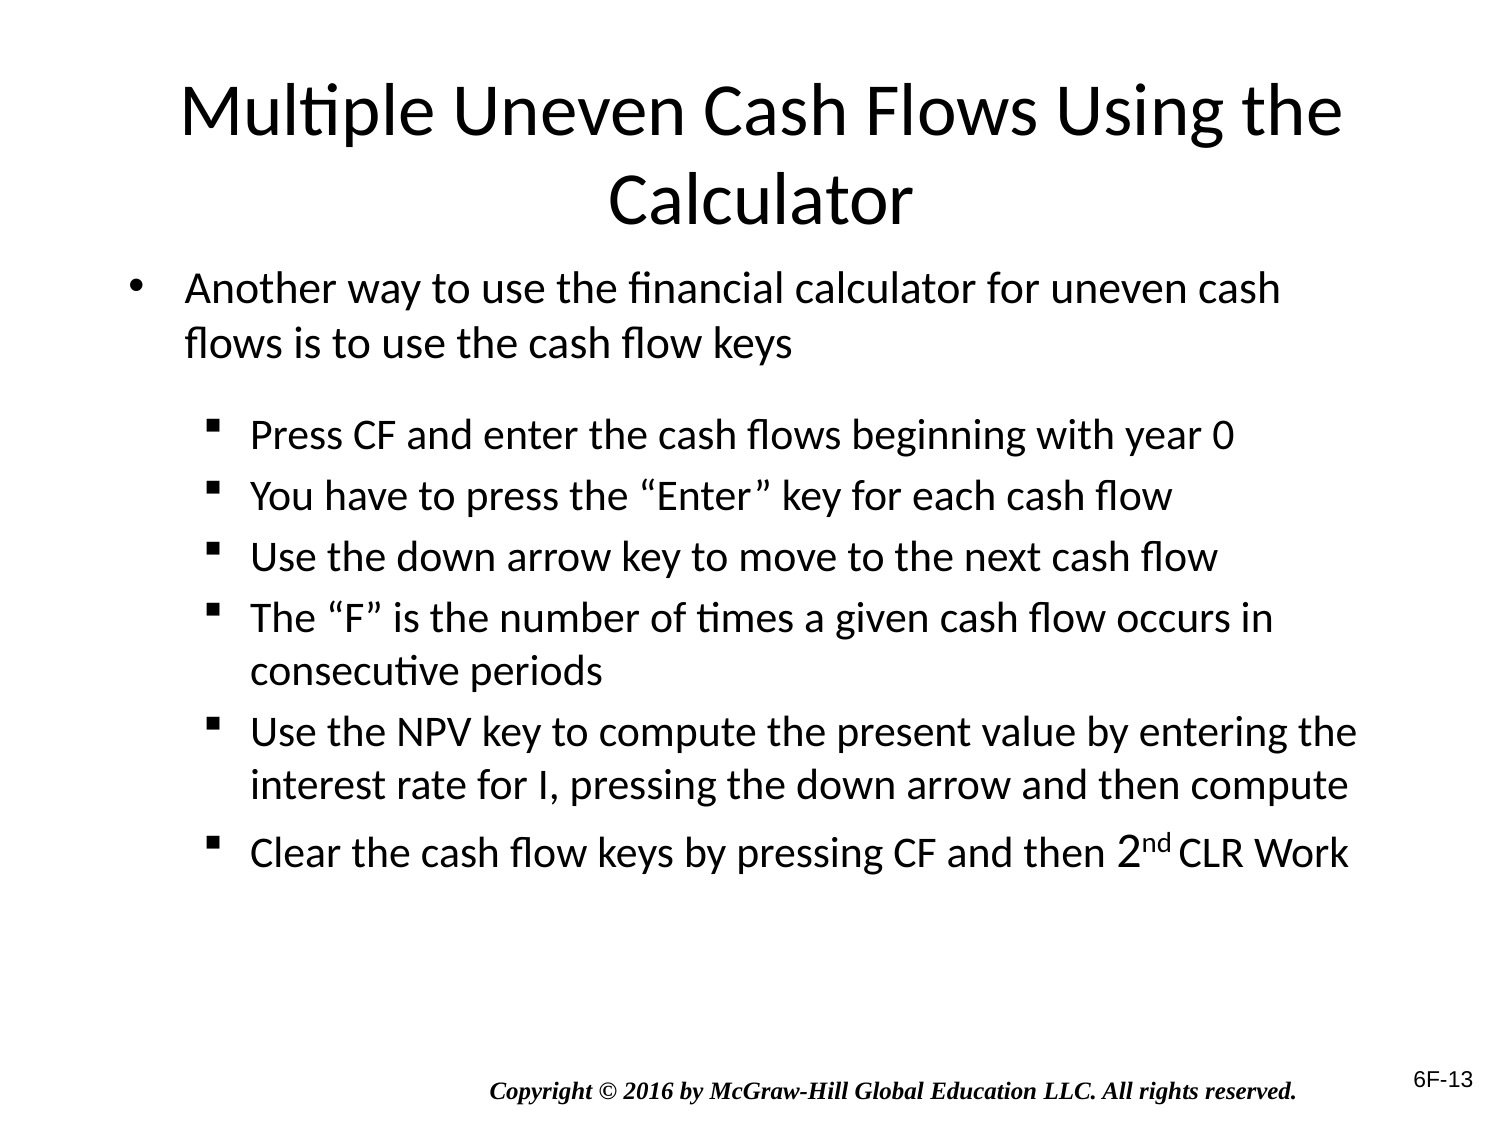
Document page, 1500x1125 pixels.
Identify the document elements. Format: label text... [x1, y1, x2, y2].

list Another way to use the financial calculator for uneven cash flows is to use the cash flow keys Press CF and enter the cash flows beginning with year 0 You have to press the “Enter” key for each cash flow Use the down arrow key to move to the next cash flow The “F” is the number of times a given cash flow occurs in consecutive periods Use the NPV key to compute the present value by entering the interest rate for I, pressing the down arrow and then compute Clear the cash flow keys by pressing CF and then 2nd CLR Work [113, 249, 1401, 994]
title Multiple Uneven Cash Flows Using the Calculator [74, 74, 1450, 226]
text_box 6F-13 [1358, 1057, 1500, 1100]
text_box Copyright © 2016 by McGraw-Hill Global Education LLC. All rights reserved. [474, 1067, 1427, 1113]
